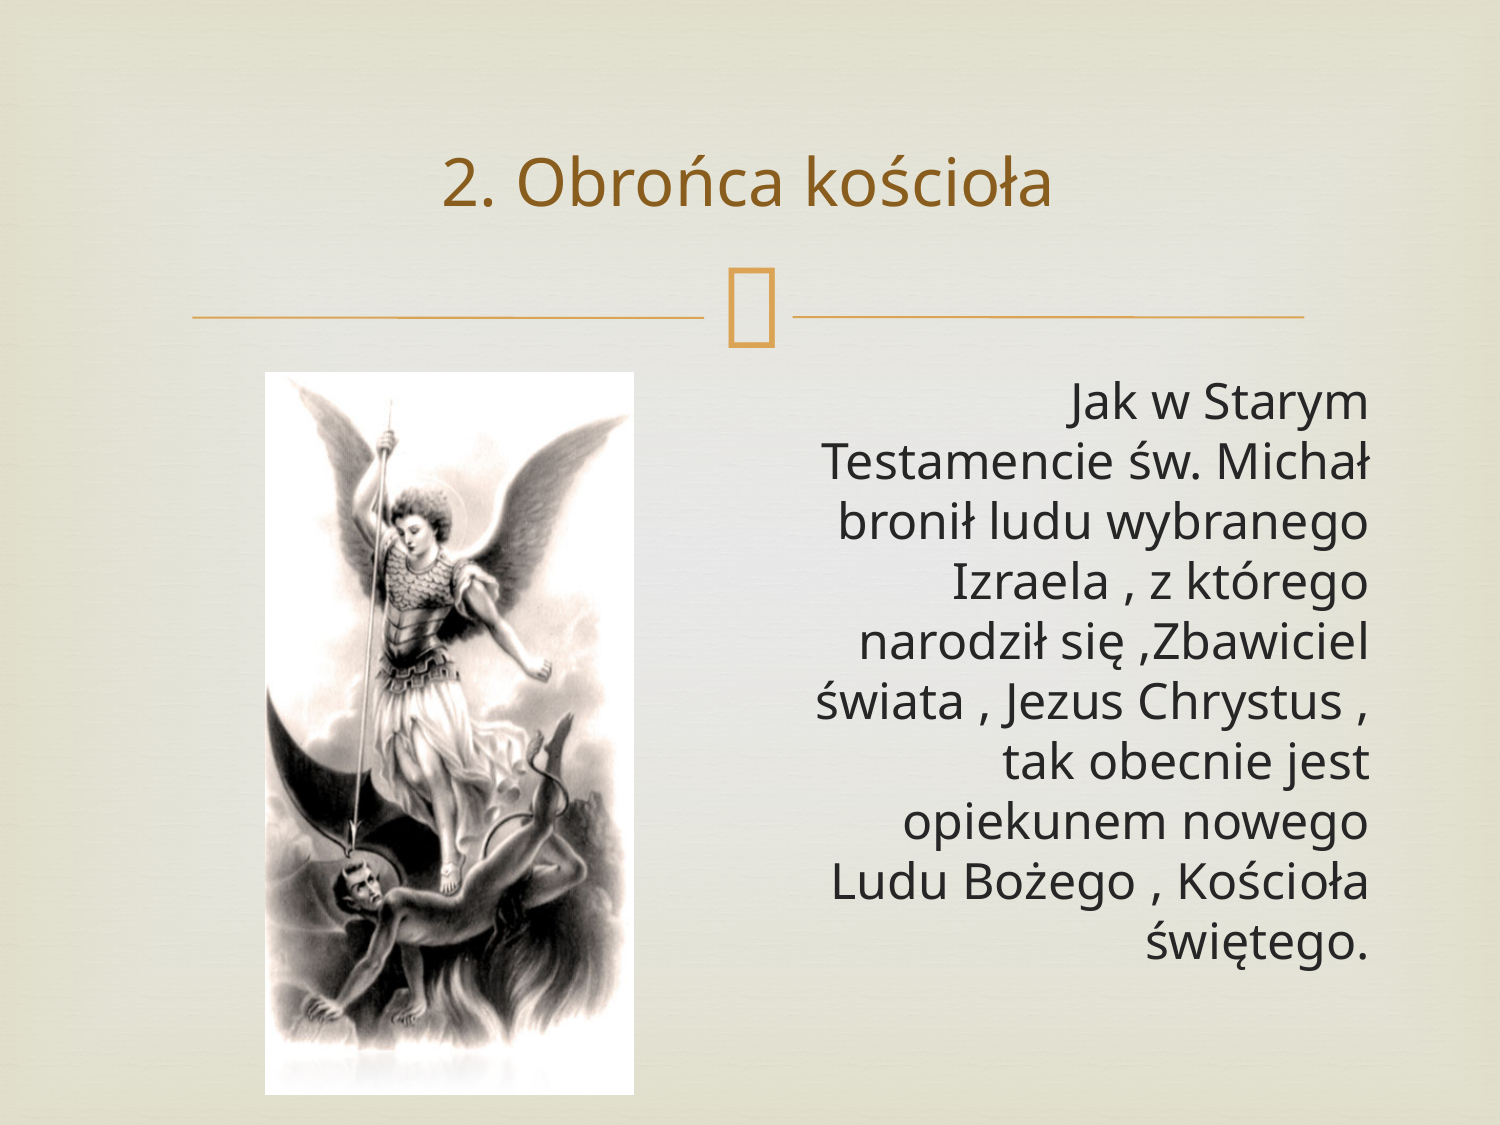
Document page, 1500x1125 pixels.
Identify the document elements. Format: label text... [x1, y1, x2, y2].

picture [265, 372, 634, 1095]
list Jak w Starym Testamencie św. Michał bronił ludu wybranego Izraela , z którego narodził się ,Zbawiciel świata , Jezus Chrystus , tak obecnie jest opiekunem nowego Ludu Bożego , Kościoła świętego. [761, 361, 1386, 1005]
title 2. Obrońca kościoła [112, 93, 1386, 267]
